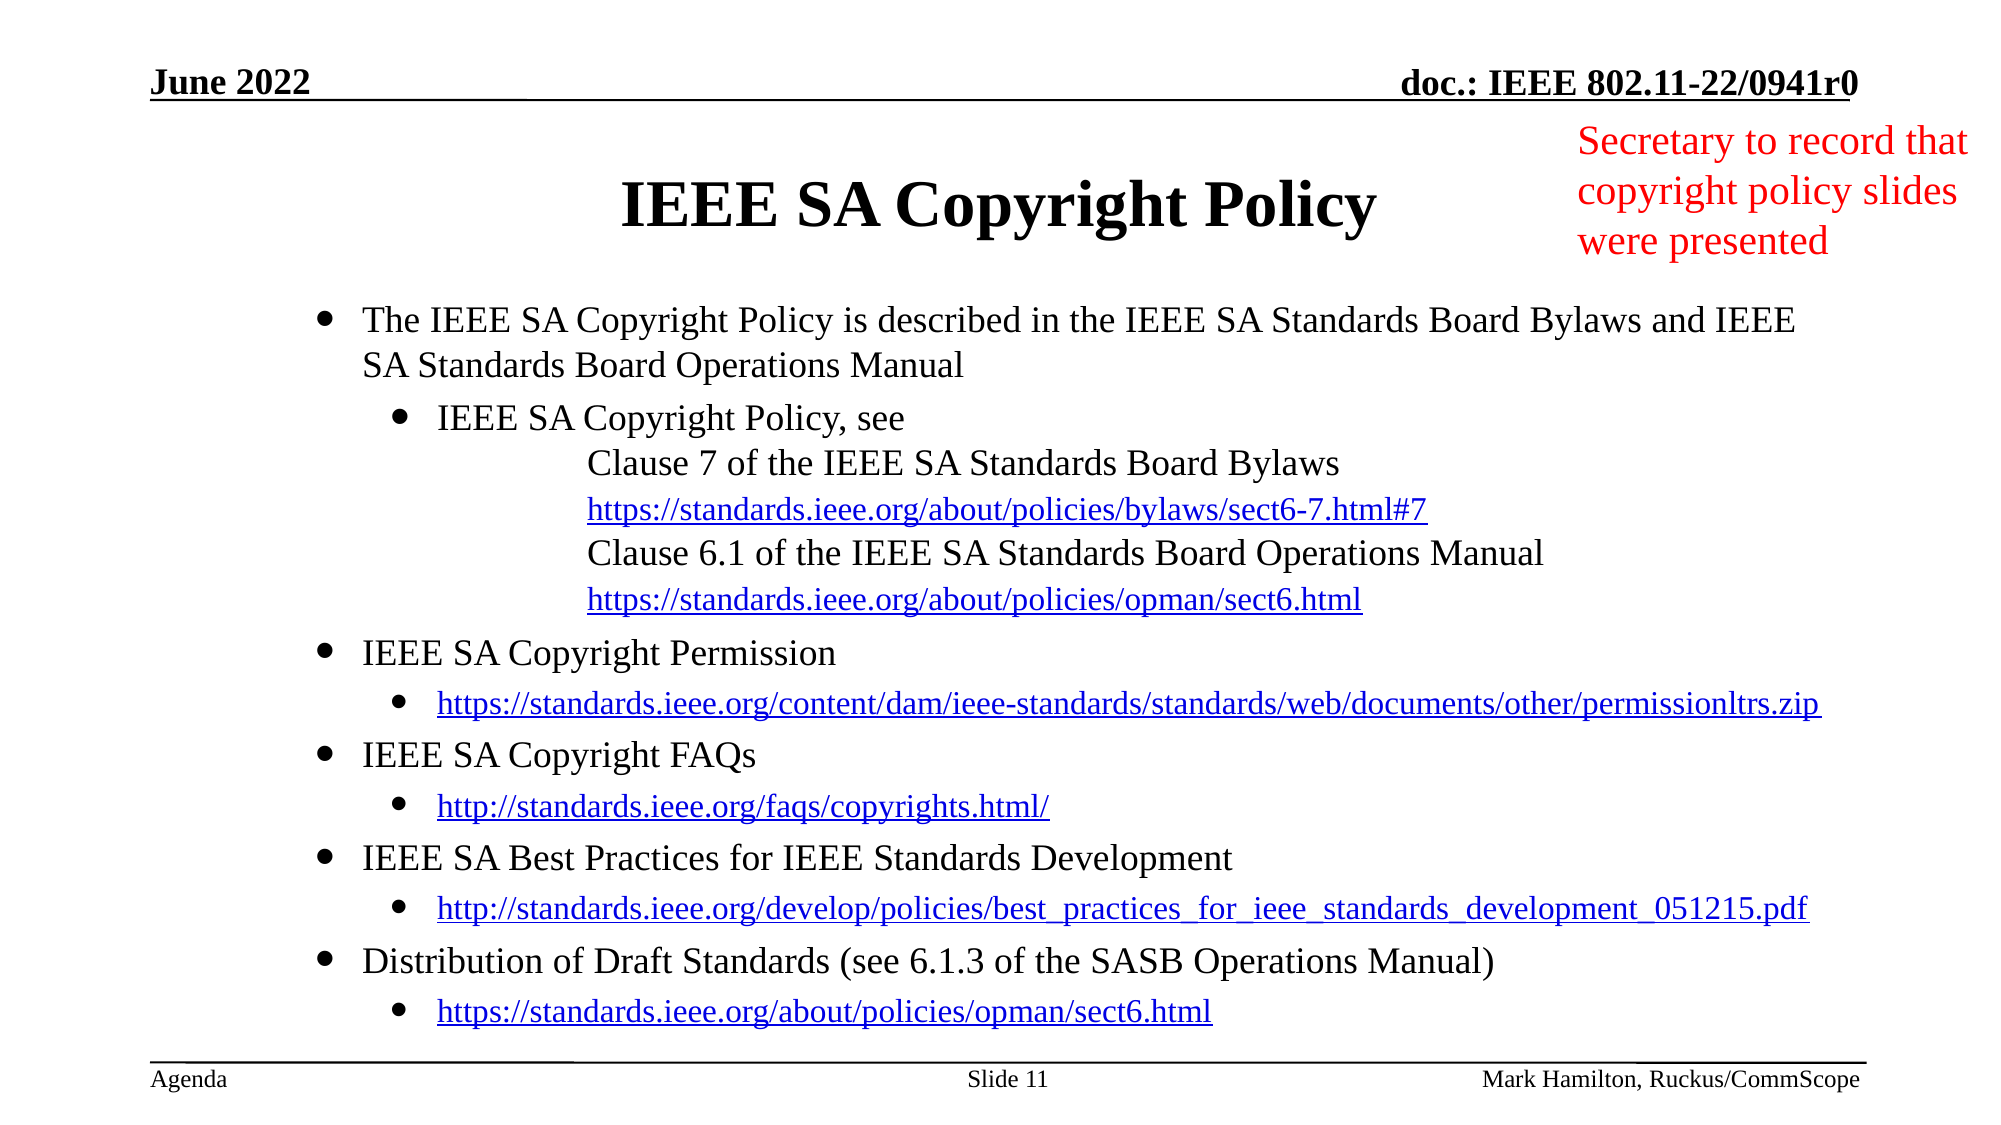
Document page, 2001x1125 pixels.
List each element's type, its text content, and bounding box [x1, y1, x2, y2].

title IEEE SA Copyright Policy [149, 112, 1850, 287]
text_box Secretary to record that copyright policy slides were presented [1562, 104, 1988, 270]
list The IEEE SA Copyright Policy is described in the IEEE SA Standards Board Bylaws and IEEE SA Standards Board Operations Manual IEEE SA Copyright Policy, see Clause 7 of the IEEE SA Standards Board Bylaws https://standards.ieee.org/about/policies/bylaws/sect6-7.html#7 Clause 6.1 of the IEEE SA Standards Board Operations Manual https://standards.ieee.org/about/policies/opman/sect6.html IEEE SA Copyright Permission https://standards.ieee.org/content/dam/ieee-standards/standards/web/documents/other/permissionltrs.zip IEEE SA Copyright FAQs http://standards.ieee.org/faqs/copyrights.html/ IEEE SA Best Practices for IEEE Standards Development http://standards.ieee.org/develop/policies/best_practices_for_ieee_standards_development_051215.pdf Distribution of Draft Standards (see 6.1.3 of the SASB Operations Manual) https://standards.ieee.org/about/policies/opman/sect6.html [149, 287, 1850, 1063]
slide_number Slide 11 [950, 1061, 1067, 1123]
